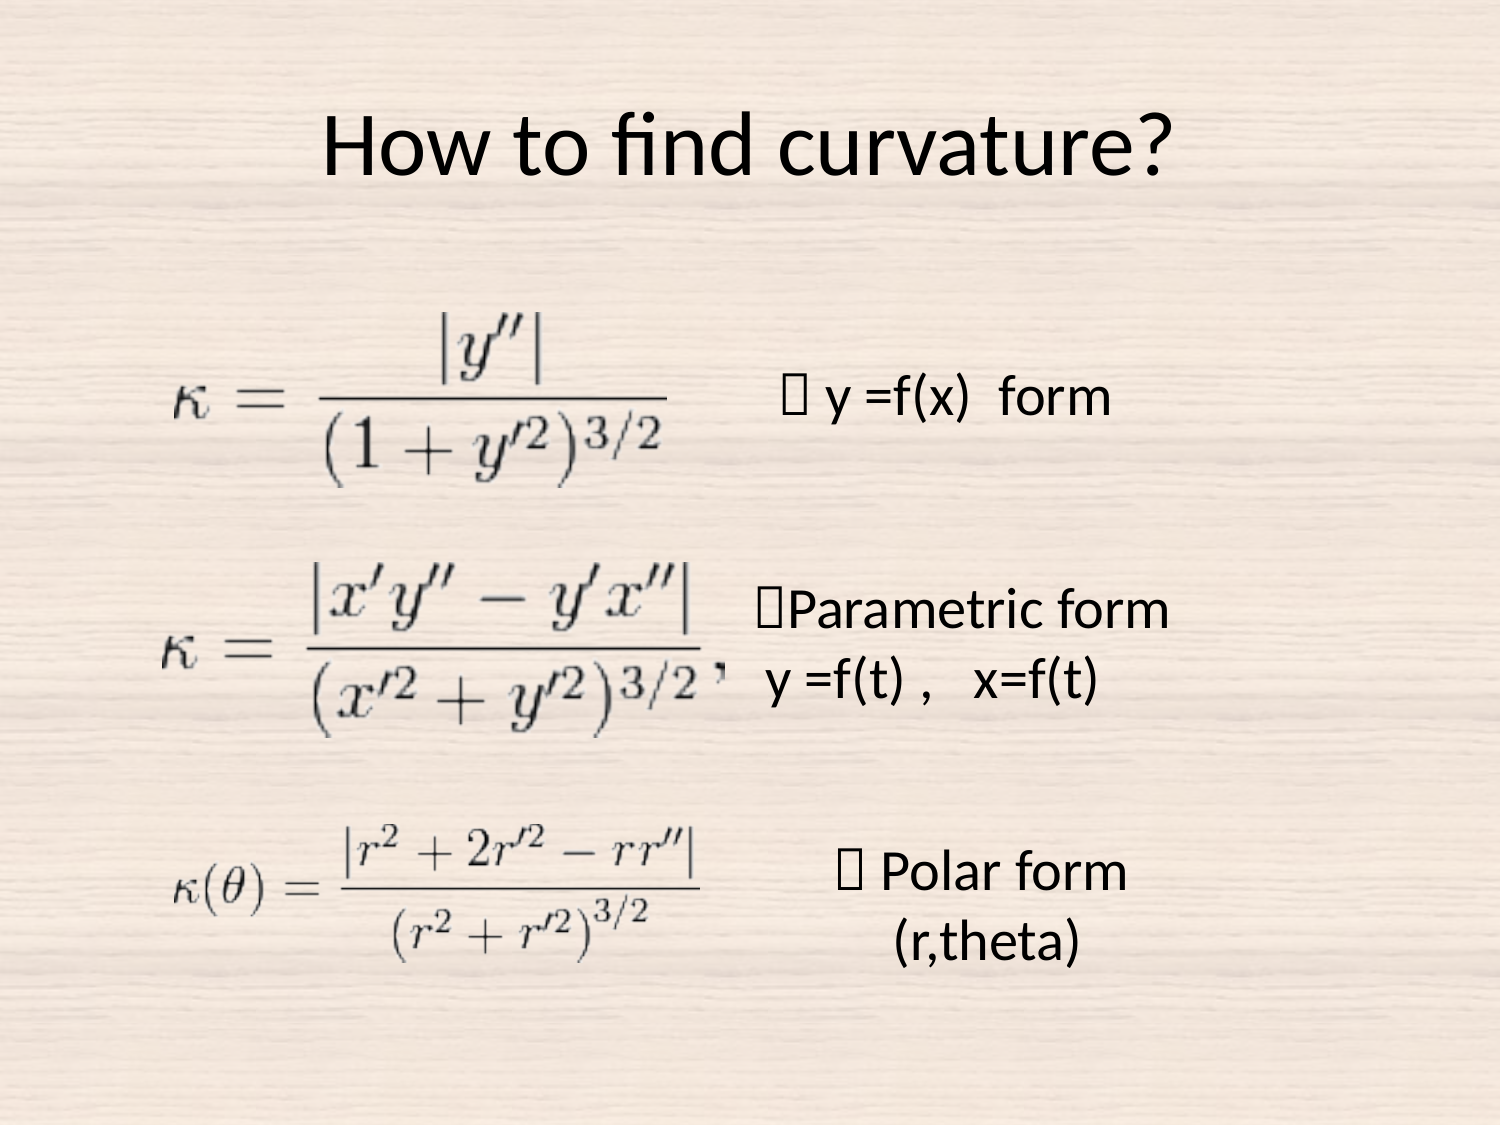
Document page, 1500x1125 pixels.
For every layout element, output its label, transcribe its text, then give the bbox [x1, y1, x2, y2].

text_box Parametric form y =f(t) , x=f(t) [737, 562, 1388, 718]
picture [174, 312, 667, 488]
text_box  y =f(x) form [762, 350, 1213, 435]
text_box [849, 374, 1300, 436]
picture [174, 824, 700, 963]
picture [162, 562, 726, 738]
text_box  Polar form (r,theta) [762, 824, 1213, 980]
title How to find curvature? [75, 45, 1425, 233]
